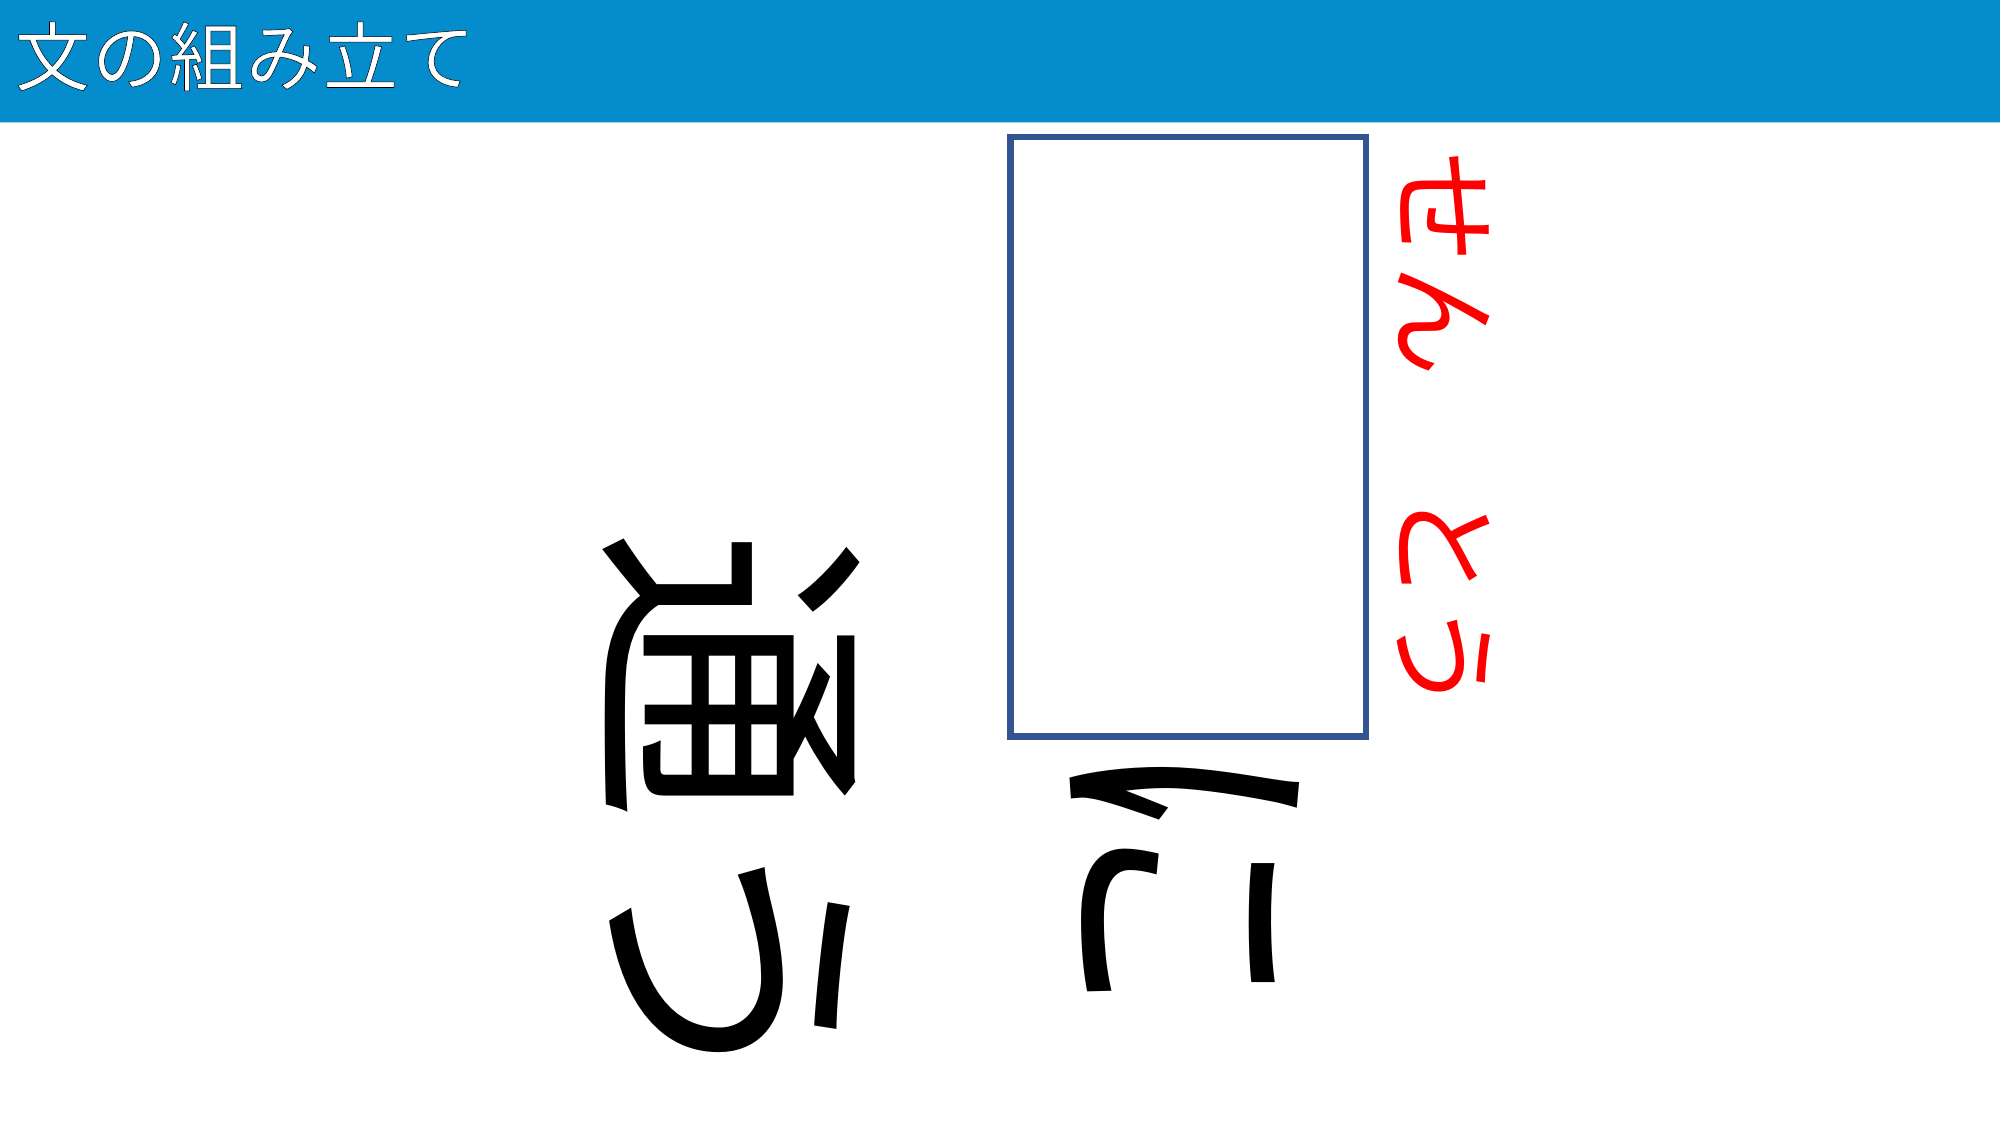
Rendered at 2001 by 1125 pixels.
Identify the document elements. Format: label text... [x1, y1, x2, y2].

title 文の組み立て [0, 0, 1712, 123]
text_box せん とう [1367, 137, 1523, 721]
text_box [1009, 136, 1367, 737]
text_box 銭湯に [994, 137, 1377, 1067]
slide_number 54 [1712, 0, 2000, 123]
text_box 通う [539, 515, 921, 1125]
